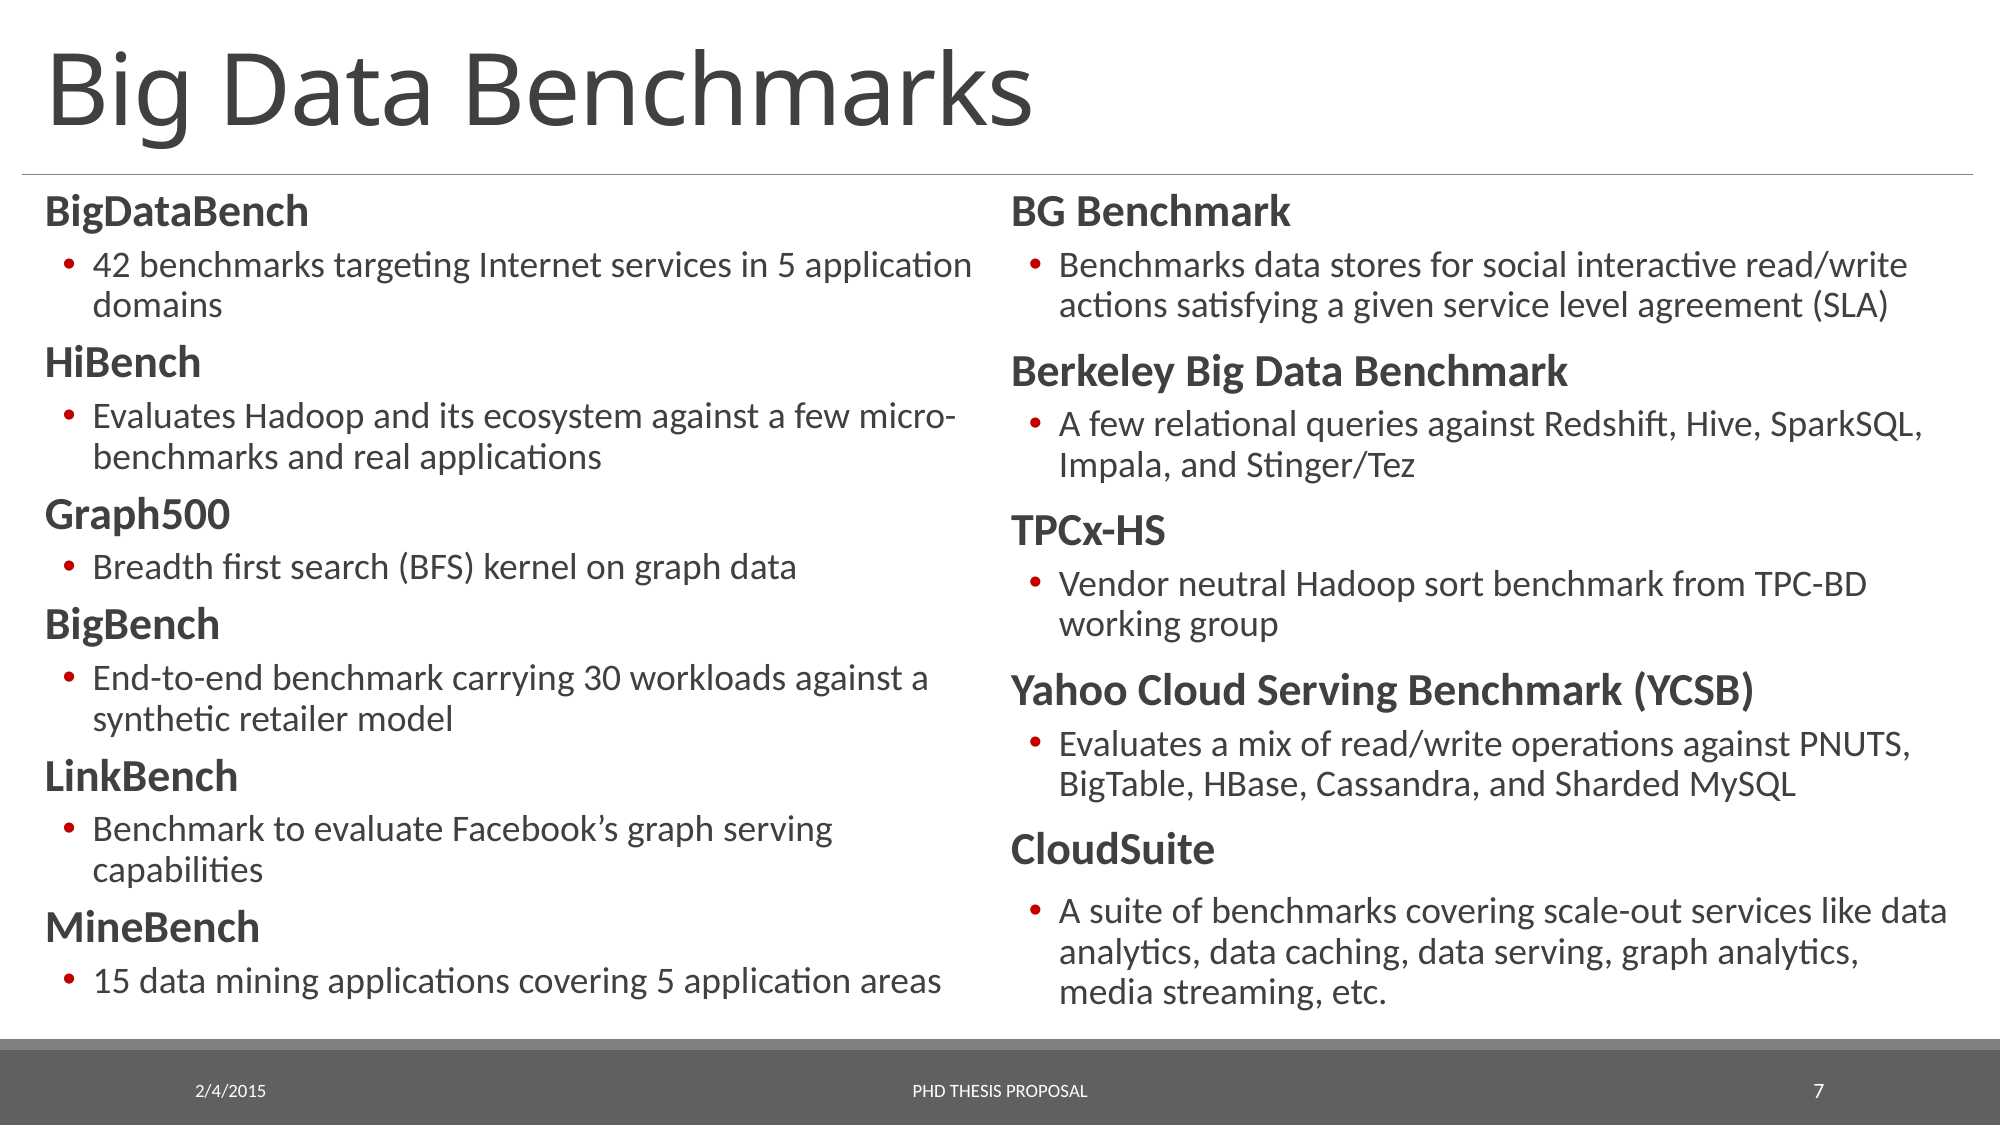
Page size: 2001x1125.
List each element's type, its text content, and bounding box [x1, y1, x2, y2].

title Big Data Benchmarks [29, 22, 1969, 154]
slide_number 7 [1624, 1059, 1840, 1120]
text_box BG Benchmark Benchmarks data stores for social interactive read/write actions satisfying a given service level agreement (SLA) Berkeley Big Data Benchmark A few relational queries against Redshift, Hive, SparkSQL, Impala, and Stinger/Tez TPCx-HS Vendor neutral Hadoop sort benchmark from TPC-BD working group Yahoo Cloud Serving Benchmark (YCSB) Evaluates a mix of read/write operations against PNUTS, BigTable, HBase, Cassandra, and Sharded MySQL CloudSuite A suite of benchmarks covering scale-out services like data analytics, data caching, data serving, graph analytics, media streaming, etc. [996, 179, 1959, 1016]
footer PhD Thesis Proposal [604, 1059, 1396, 1120]
list BigDataBench 42 benchmarks targeting Internet services in 5 application domains HiBench Evaluates Hadoop and its ecosystem against a few micro-benchmarks and real applications Graph500 Breadth first search (BFS) kernel on graph data BigBench End-to-end benchmark carrying 30 workloads against a synthetic retailer model LinkBench Benchmark to evaluate Facebook’s graph serving capabilities MineBench 15 data mining applications covering 5 application areas [29, 179, 993, 1016]
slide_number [180, 1059, 586, 1120]
